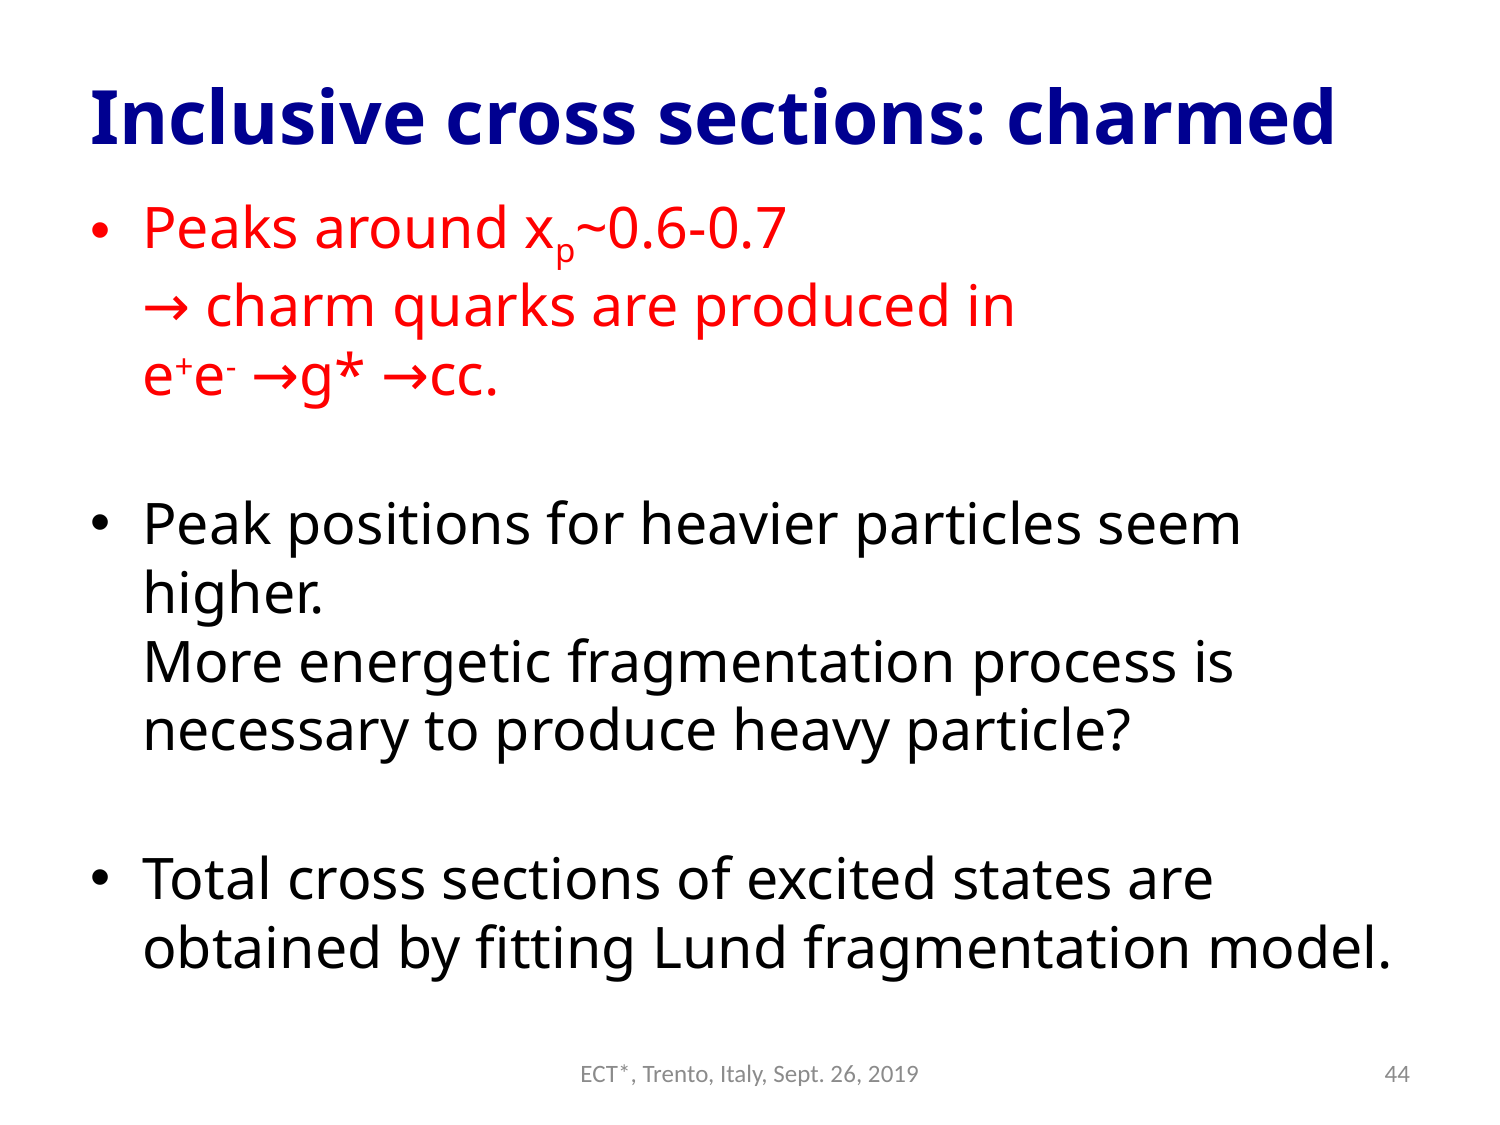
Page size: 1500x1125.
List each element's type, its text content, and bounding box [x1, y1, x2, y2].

list Peaks around xp~0.6-0.7 → charm quarks are produced in e+e- →g* →cc. Peak positions for heavier particles seem higher. More energetic fragmentation process is necessary to produce heavy particle? Total cross sections of excited states are obtained by fitting Lund fragmentation model. [75, 183, 1425, 1005]
footer ECT*, Trento, Italy, Sept. 26, 2019 [512, 1042, 988, 1103]
title Inclusive cross sections: charmed [75, 45, 1425, 183]
slide_number 44 [1074, 1042, 1425, 1103]
